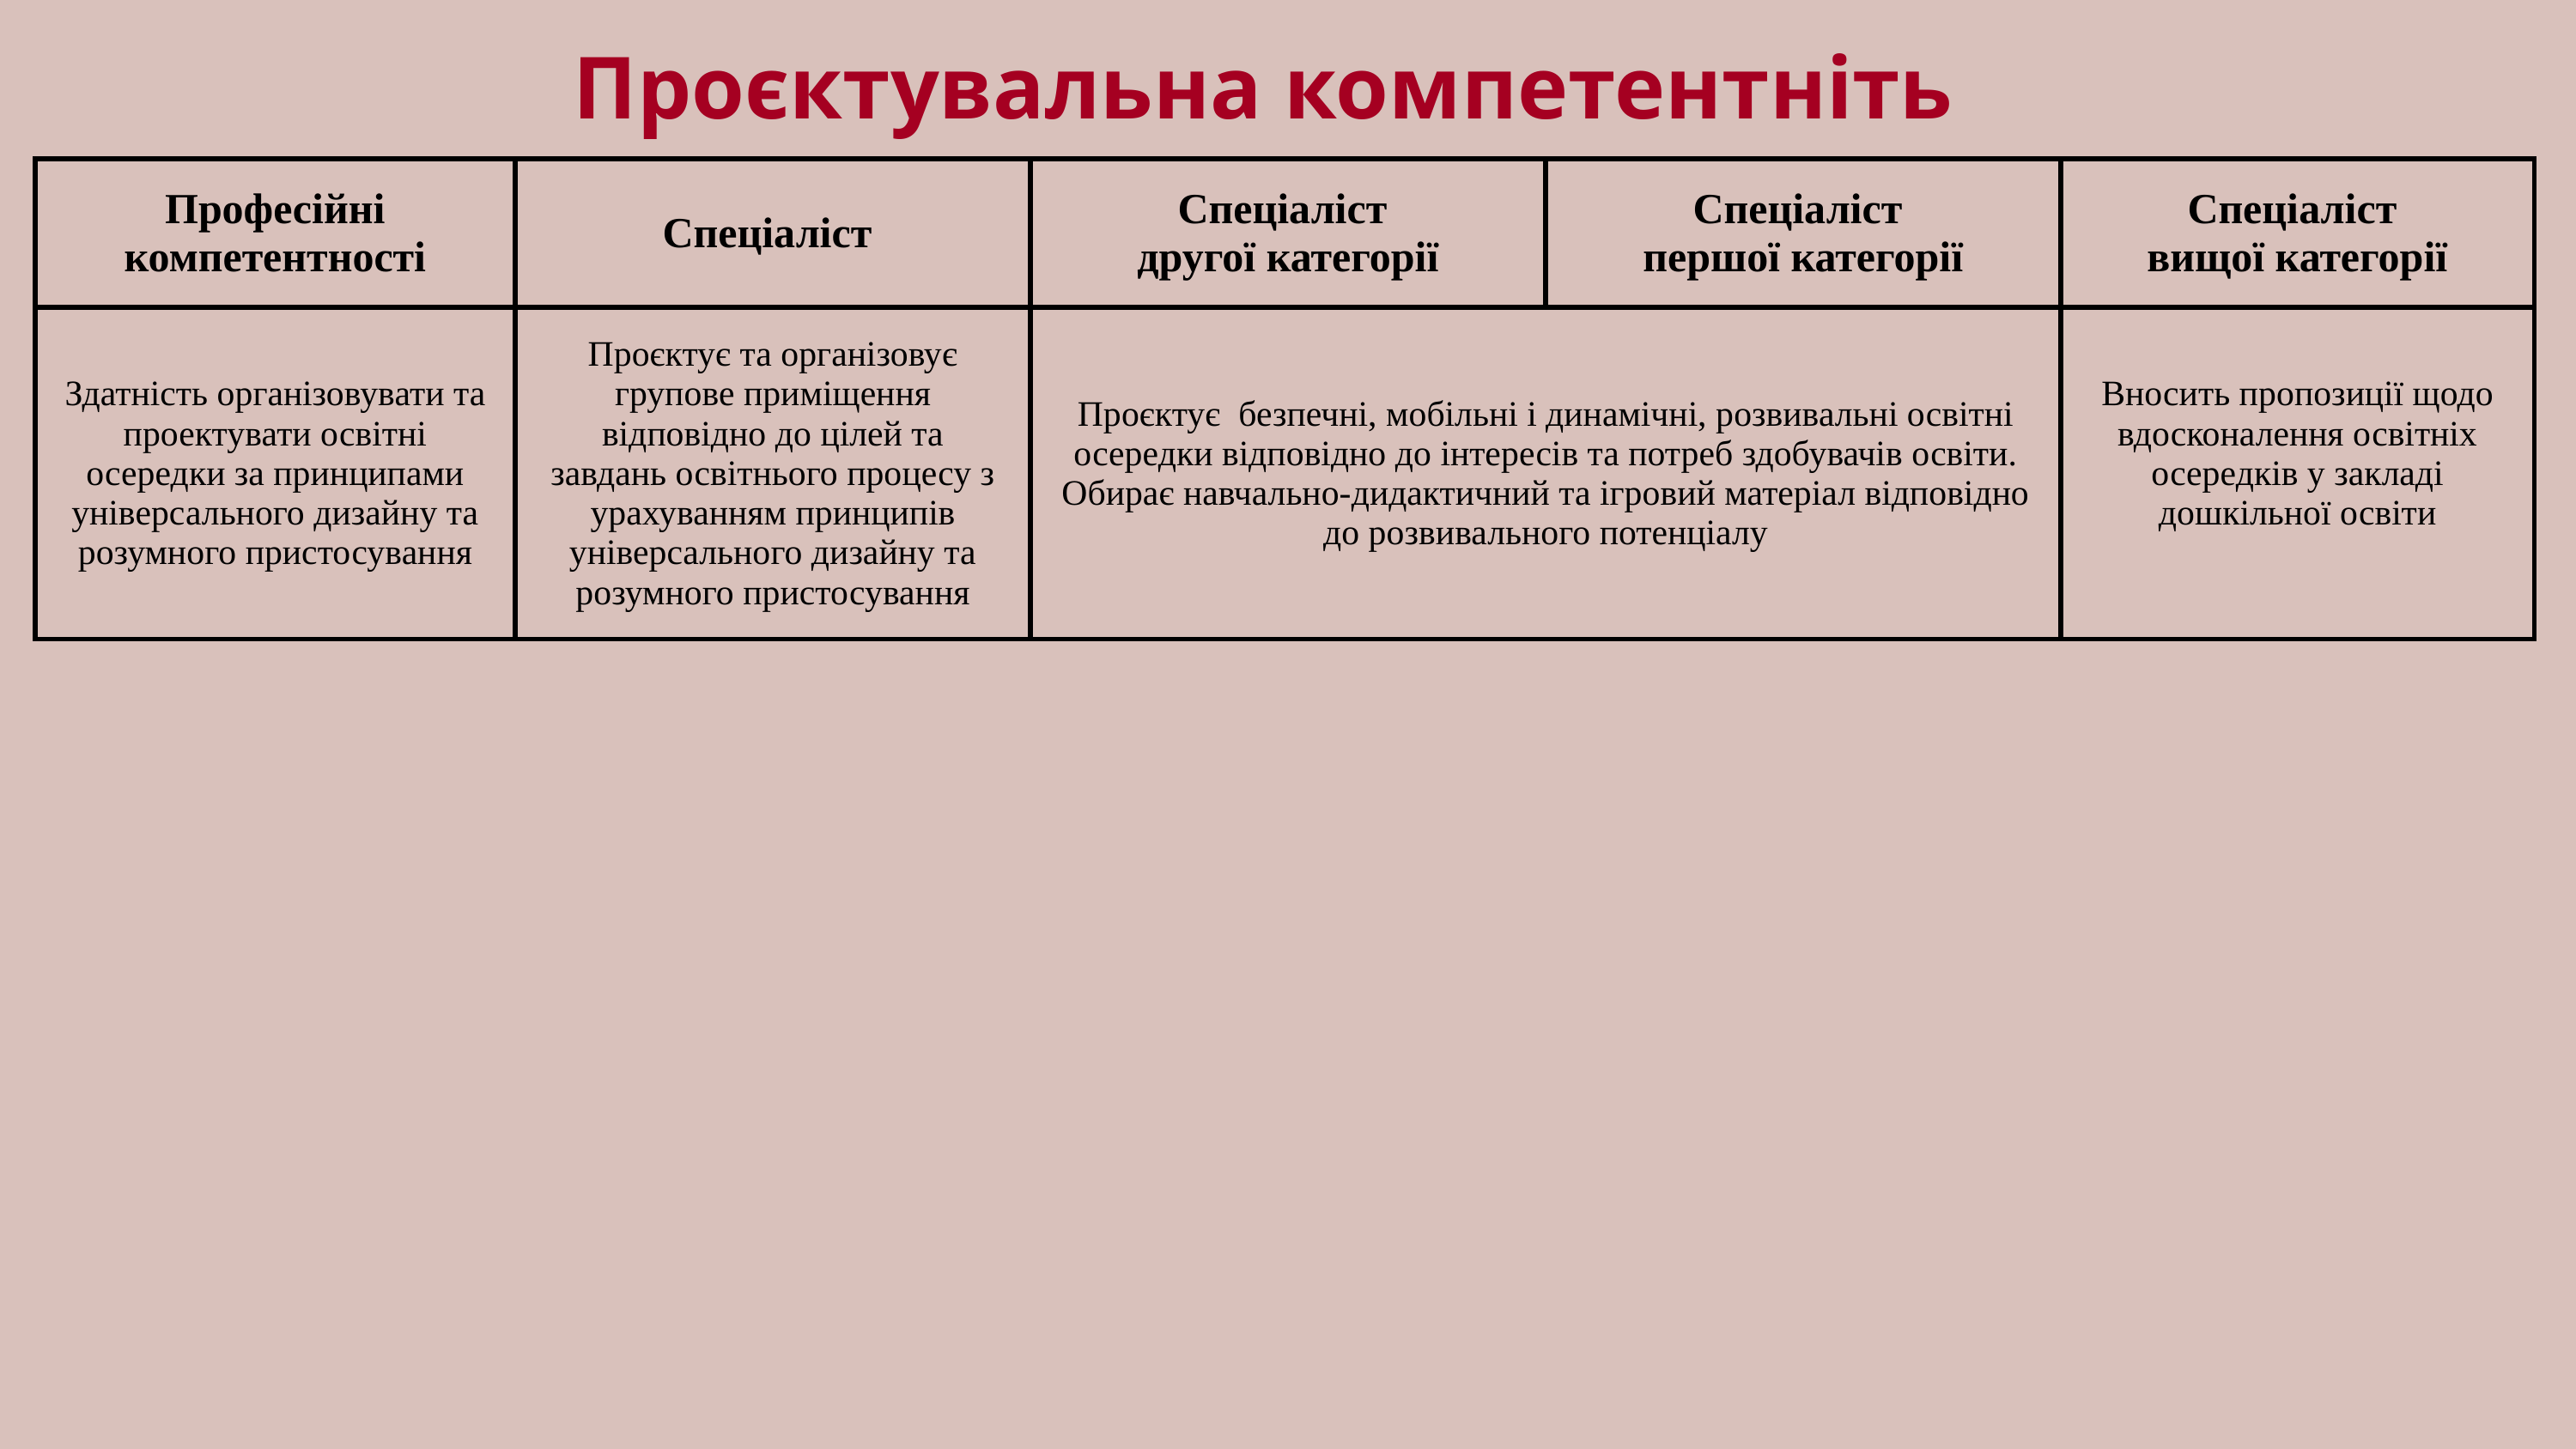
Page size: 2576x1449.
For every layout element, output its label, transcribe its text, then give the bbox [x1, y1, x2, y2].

table_header Спеціаліст [518, 161, 1028, 305]
table_header Професійні компетентності [38, 161, 513, 305]
table_header Спеціаліст вищої категорії [2063, 161, 2532, 305]
table_header Спеціаліст першої категорії [1548, 161, 2058, 305]
table_cell Проєктує безпечні, мобільні і динамічні, розвивальні освітні осередки відповідно до інтересів та потреб здобувачів освіти. Обирає навчально-дидактичний та ігровий матеріал відповідно до розвивального потенціалу [1033, 310, 2058, 637]
table_cell Проєктує та організовує групове приміщення відповідно до цілей та завдань освітнього процесу з урахуванням принципів універсального дизайну та розумного пристосування [518, 310, 1028, 637]
table_cell Здатність організовувати та проектувати освітні осередки за принципами універсального дизайну та розумного пристосування [38, 310, 513, 637]
text_box Проєктувальна компетентніть [126, 22, 2402, 136]
table_cell Вносить пропозиції щодо вдосконалення освітніх осередків у закладі дошкільної освіти [2063, 310, 2532, 637]
table_header Спеціаліст другої категорії [1033, 161, 1543, 305]
